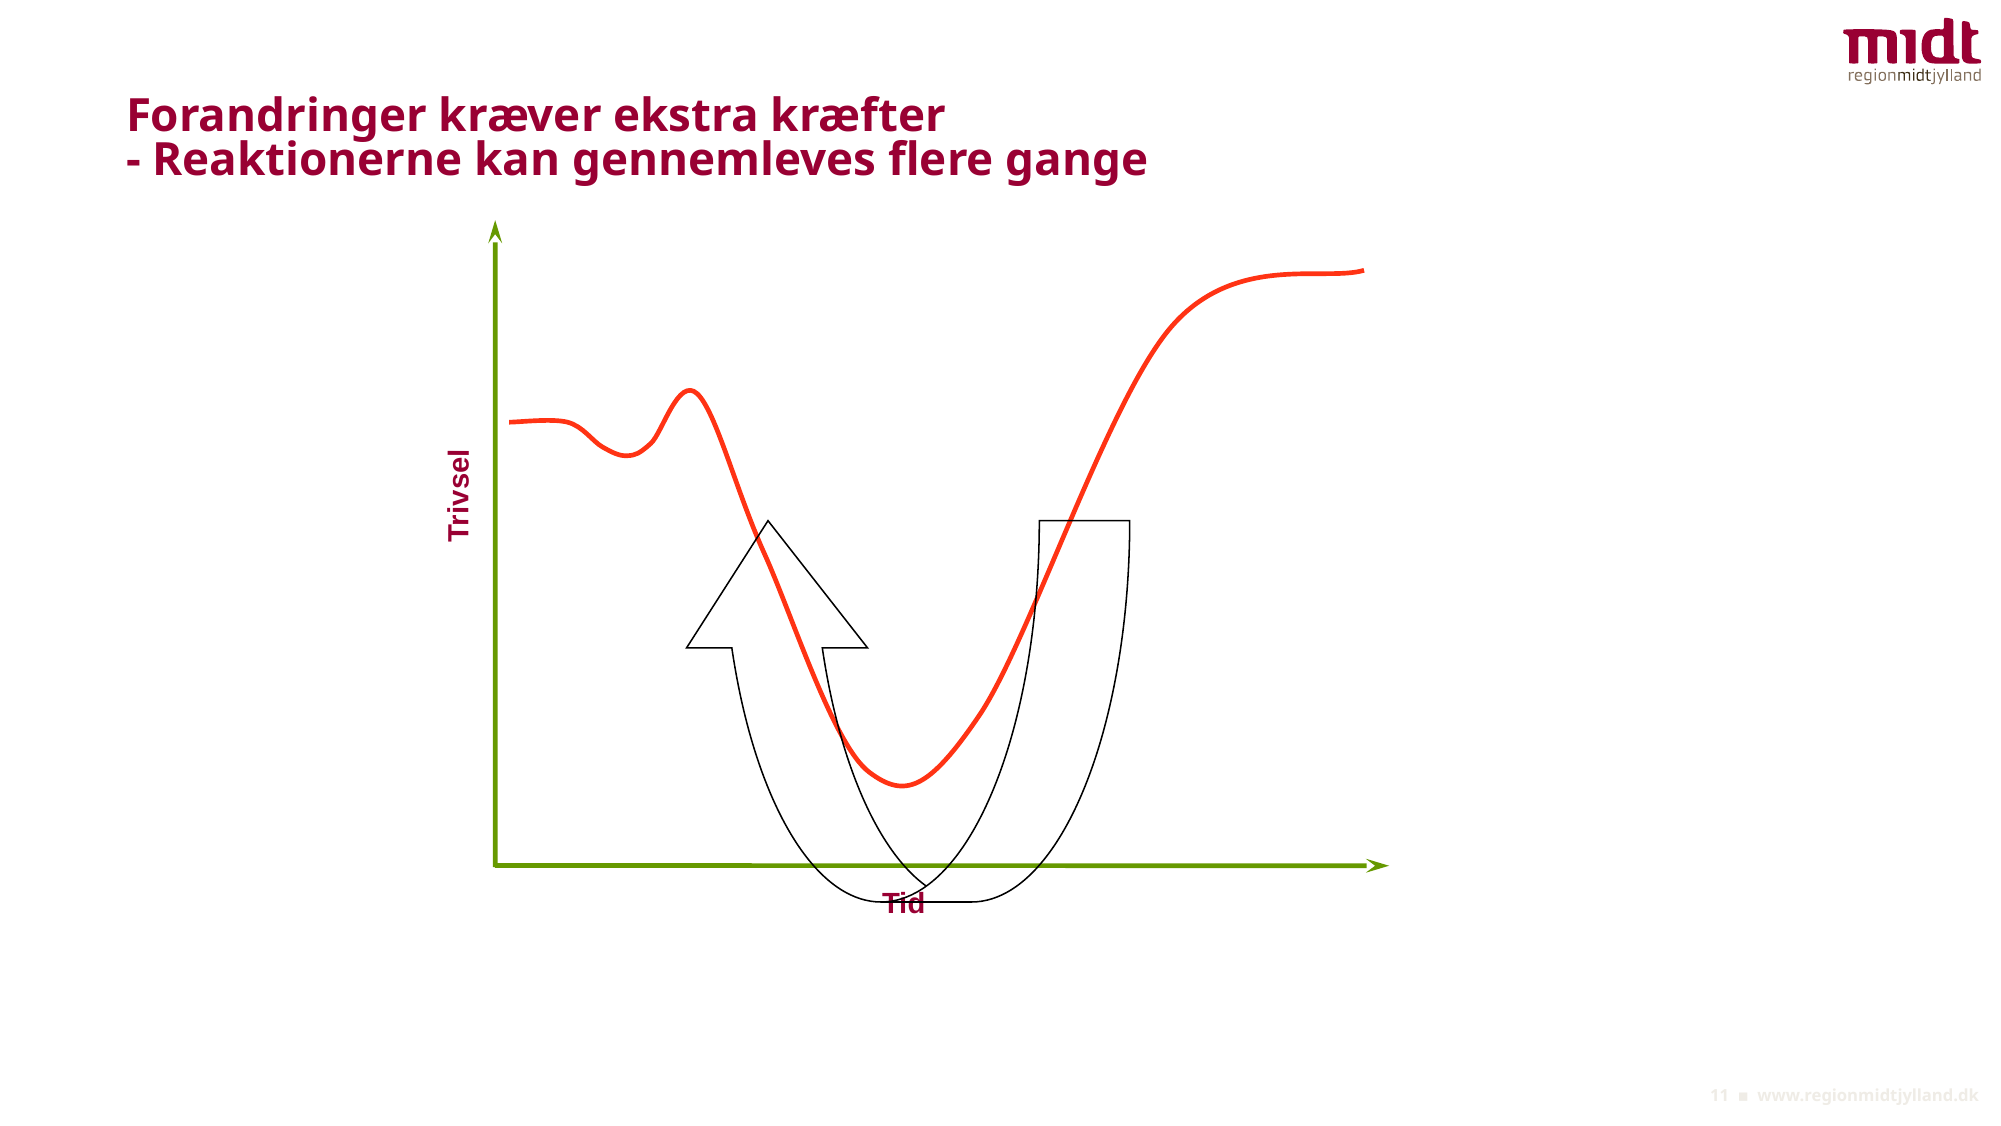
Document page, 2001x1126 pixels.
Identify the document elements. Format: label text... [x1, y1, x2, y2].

text_box Tid [918, 878, 935, 885]
title Forandringer kræver ekstra kræfter - Reaktionerne kan gennemleves flere gange [126, 66, 1528, 185]
text_box [686, 520, 1130, 903]
text_box Tid [868, 901, 939, 927]
text_box [509, 270, 1365, 787]
text_box [488, 220, 502, 241]
text_box [1040, 859, 1390, 872]
text_box Trivsel [432, 393, 482, 598]
